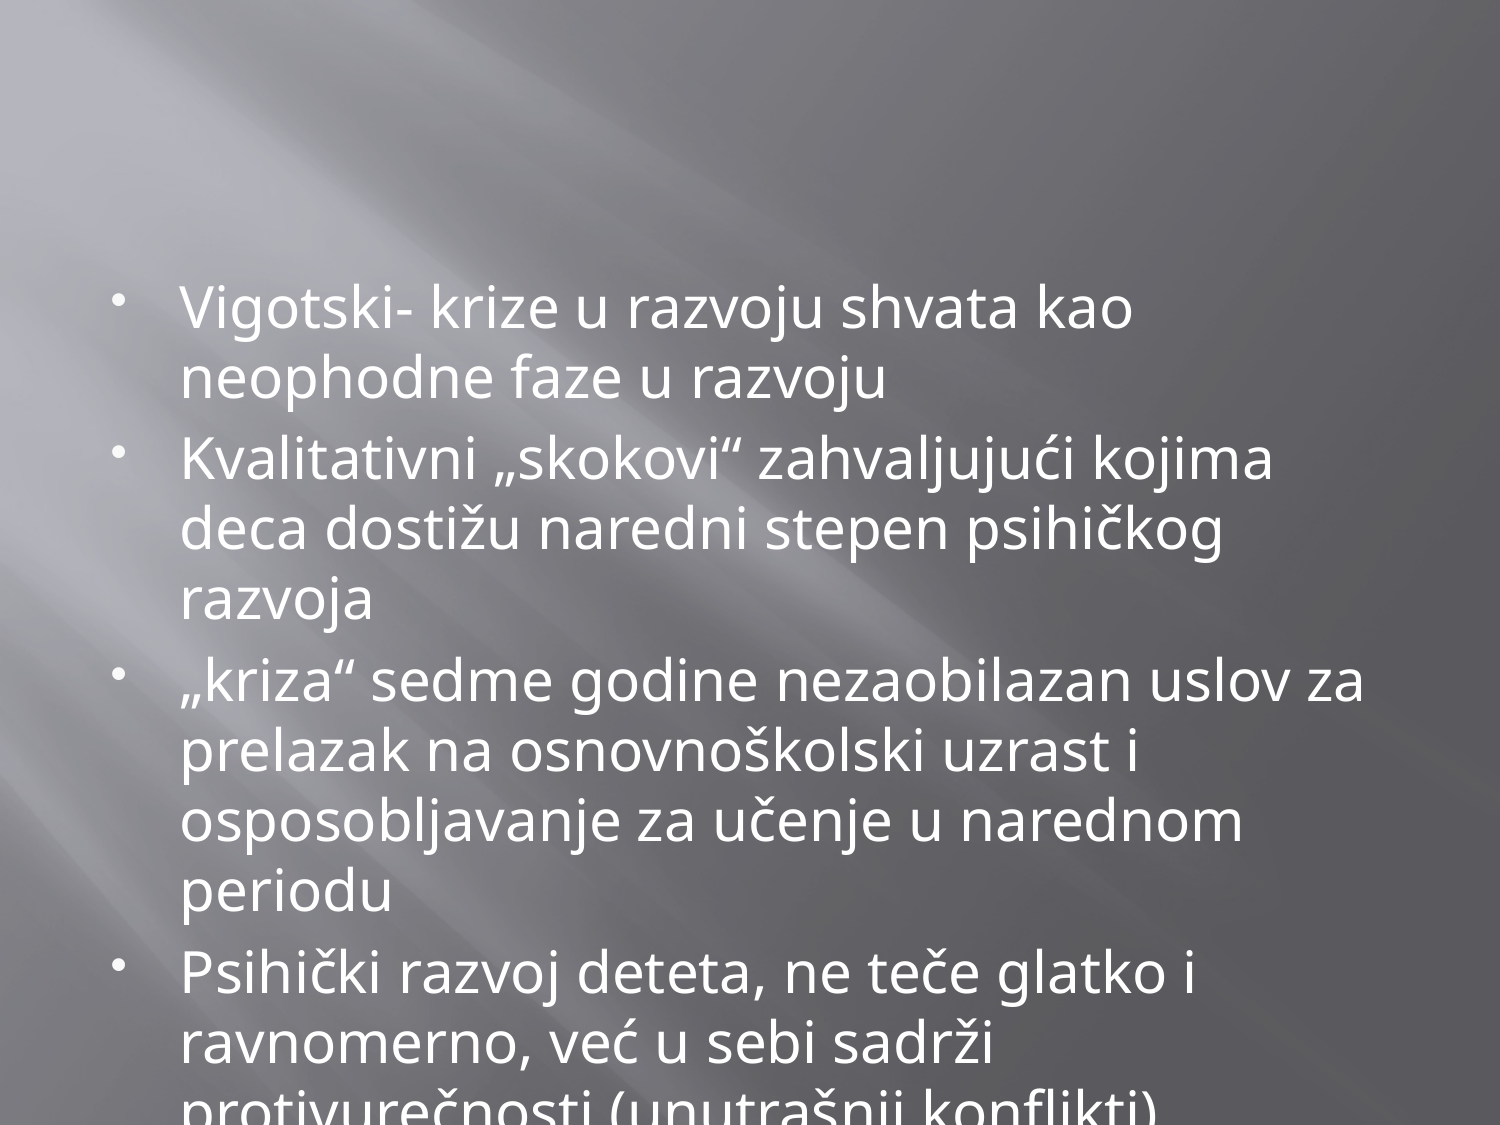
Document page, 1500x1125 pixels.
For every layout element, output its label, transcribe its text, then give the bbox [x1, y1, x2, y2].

list Vigotski- krize u razvoju shvata kao neophodne faze u razvoju Kvalitativni „skokovi“ zahvaljujući kojima deca dostižu naredni stepen psihičkog razvoja „kriza“ sedme godine nezaobilazan uslov za prelazak na osnovnoškolski uzrast i osposobljavanje za učenje u narednom periodu Psihički razvoj deteta, ne teče glatko i ravnomerno, već u sebi sadrži protivurečnosti (unutrašnji konflikti) [75, 262, 1425, 1035]
